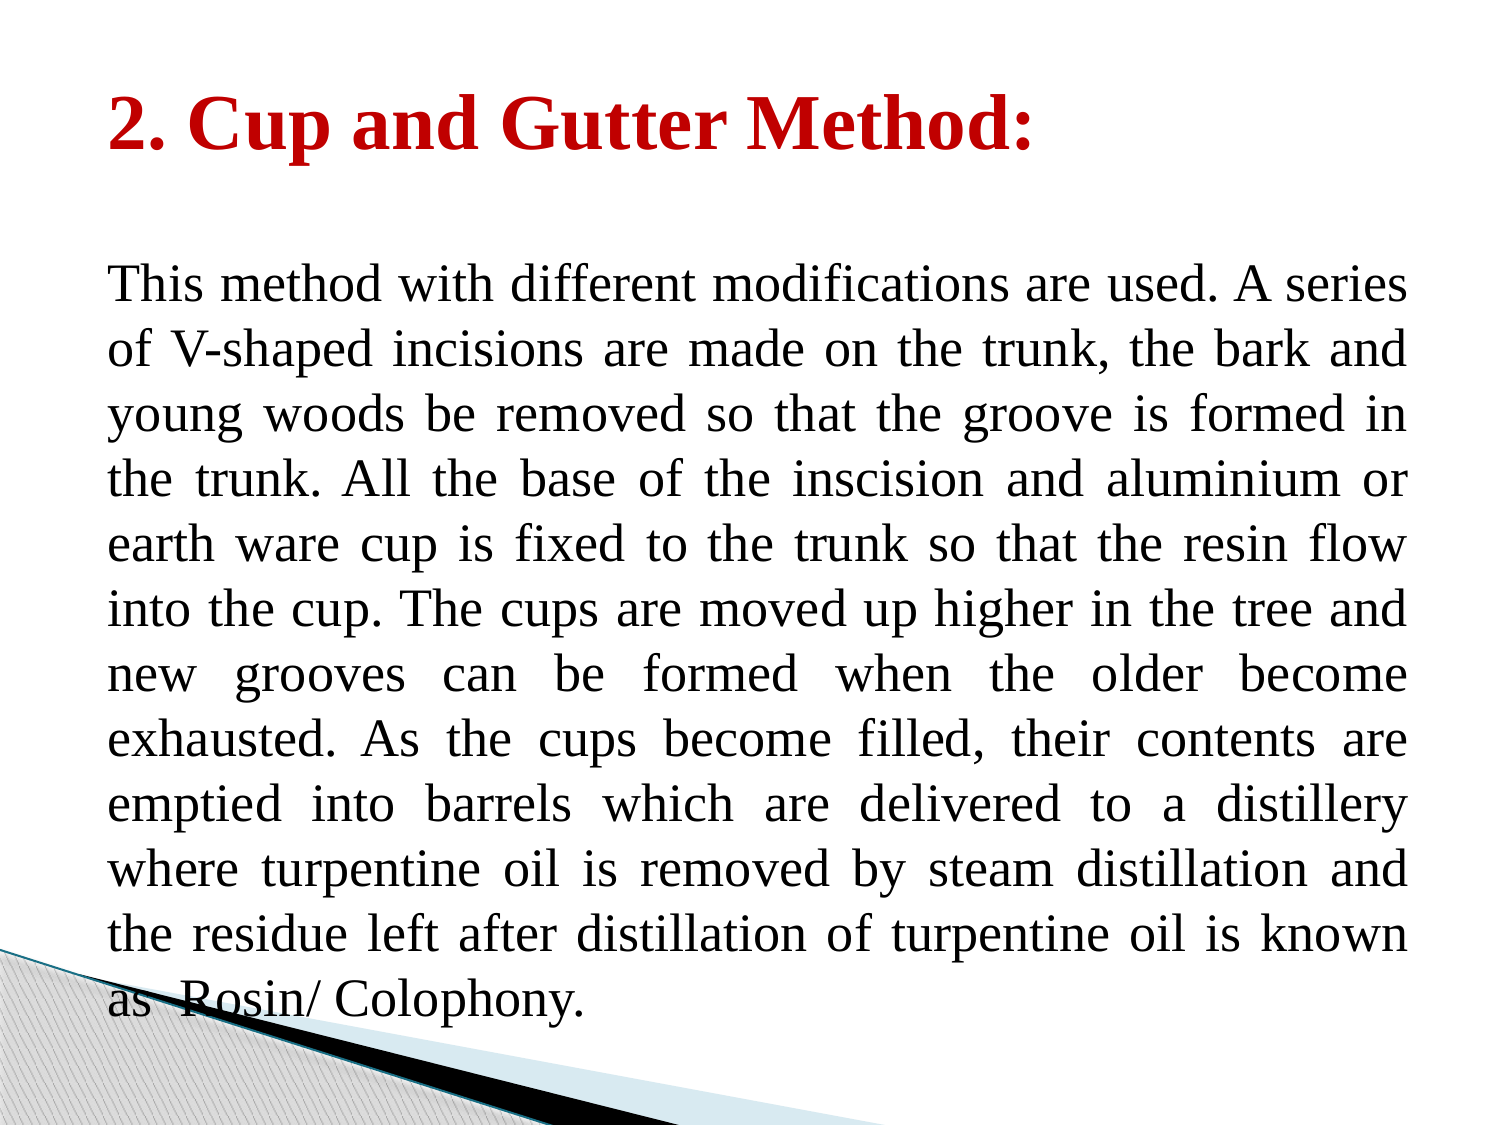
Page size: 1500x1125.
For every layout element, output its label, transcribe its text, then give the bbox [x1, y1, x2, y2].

list 2. Cup and Gutter Method: This method with different modifications are used. A series of V-shaped incisions are made on the trunk, the bark and young woods be removed so that the groove is formed in the trunk. All the base of the inscision and aluminium or earth ware cup is fixed to the trunk so that the resin flow into the cup. The cups are moved up higher in the tree and new grooves can be formed when the older become exhausted. As the cups become filled, their contents are emptied into barrels which are delivered to a distillery where turpentine oil is removed by steam distillation and the residue left after distillation of turpentine oil is known as Rosin/ Colophony. [75, 62, 1425, 1050]
